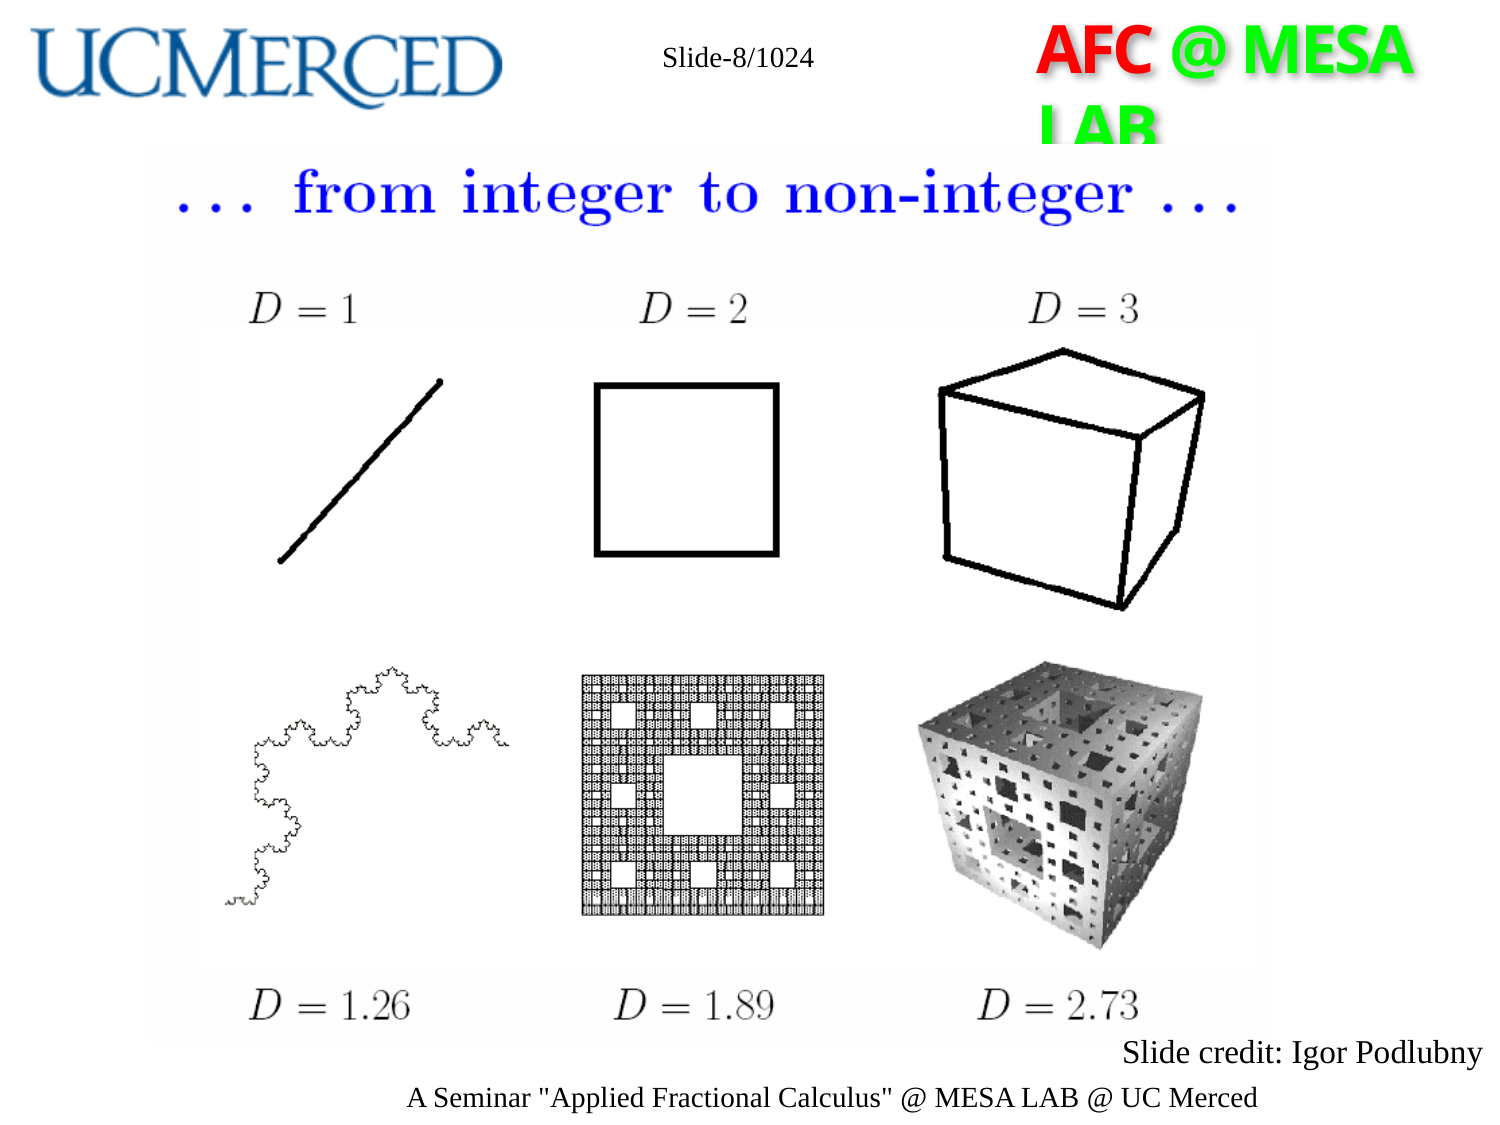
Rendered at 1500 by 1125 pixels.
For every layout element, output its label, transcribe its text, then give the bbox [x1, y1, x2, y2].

picture [147, 144, 1274, 1044]
slide_number Slide-8/1024 [548, 30, 928, 103]
picture [20, 16, 514, 126]
footer A Seminar "Applied Fractional Calculus" @ MESA LAB @ UC Merced [312, 1070, 1353, 1125]
text_box Slide credit: Igor Podlubny [1107, 1023, 1500, 1078]
